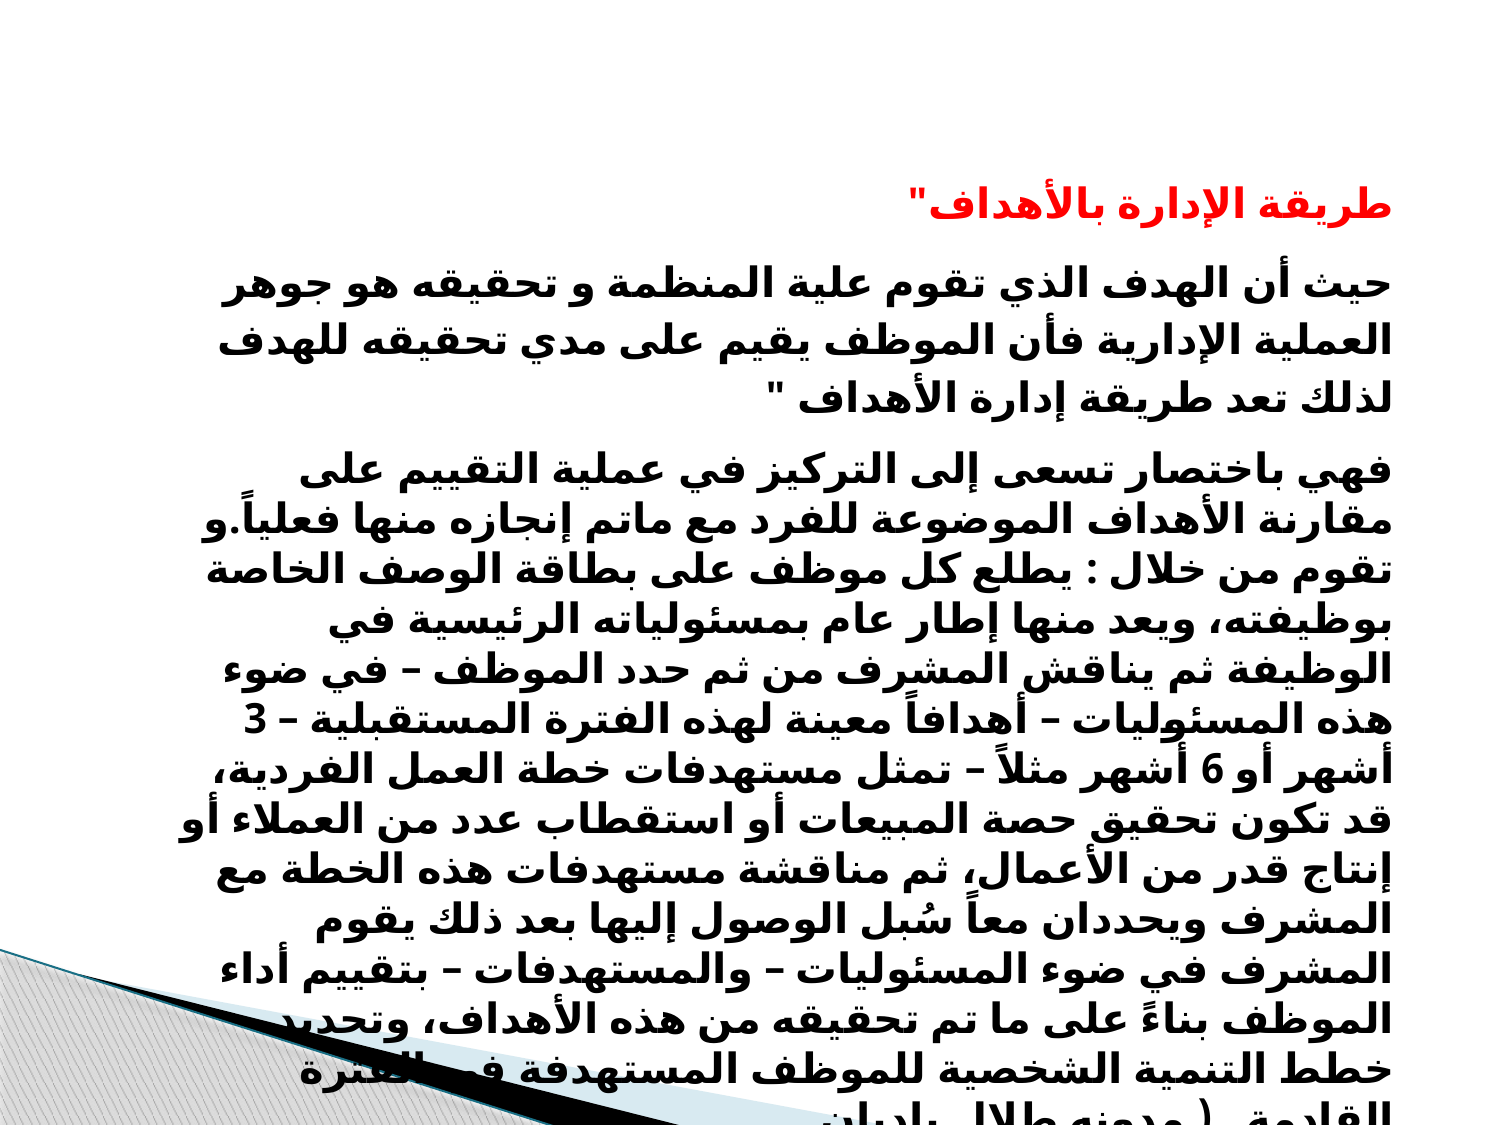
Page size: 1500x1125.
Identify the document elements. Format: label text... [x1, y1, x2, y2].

text_box طريقة الإدارة بالأهداف" حيث أن الهدف الذي تقوم علية المنظمة و تحقيقه هو جوهر العملية الإدارية فأن الموظف يقيم على مدي تحقيقه للهدف لذلك تعد طريقة إدارة الأهداف " فهي باختصار تسعى إلى التركيز في عملية التقييم على مقارنة الأهداف الموضوعة للفرد مع ماتم إنجازه منها فعلياً.و تقوم من خلال : يطلع كل موظف على بطاقة الوصف الخاصة بوظيفته، ويعد منها إطار عام بمسئولياته الرئيسية في الوظيفة ثم يناقش المشرف من ثم حدد الموظف – في ضوء هذه المسئوليات – أهدافاً معينة لهذه الفترة المستقبلية – 3 أشهر أو 6 أشهر مثلاً – تمثل مستهدفات خطة العمل الفردية، قد تكون تحقيق حصة المبيعات أو استقطاب عدد من العملاء أو إنتاج قدر من الأعمال، ثم مناقشة مستهدفات هذه الخطة مع المشرف ويحددان معاً سُبل الوصول إليها بعد ذلك يقوم المشرف في ضوء المسئوليات – والمستهدفات – بتقييم أداء الموظف بناءً على ما تم تحقيقه من هذه الأهداف، وتحديد خطط التنمية الشخصية للموظف المستهدفة في الفترة القادمة .( مدونه طلال باديان . طريقة الإدارة بالأهداف في تقييم أداء العاملين . http://www.talalbadeyan.com/2010/09/blog-post_481.htm ) [159, 162, 1410, 1125]
